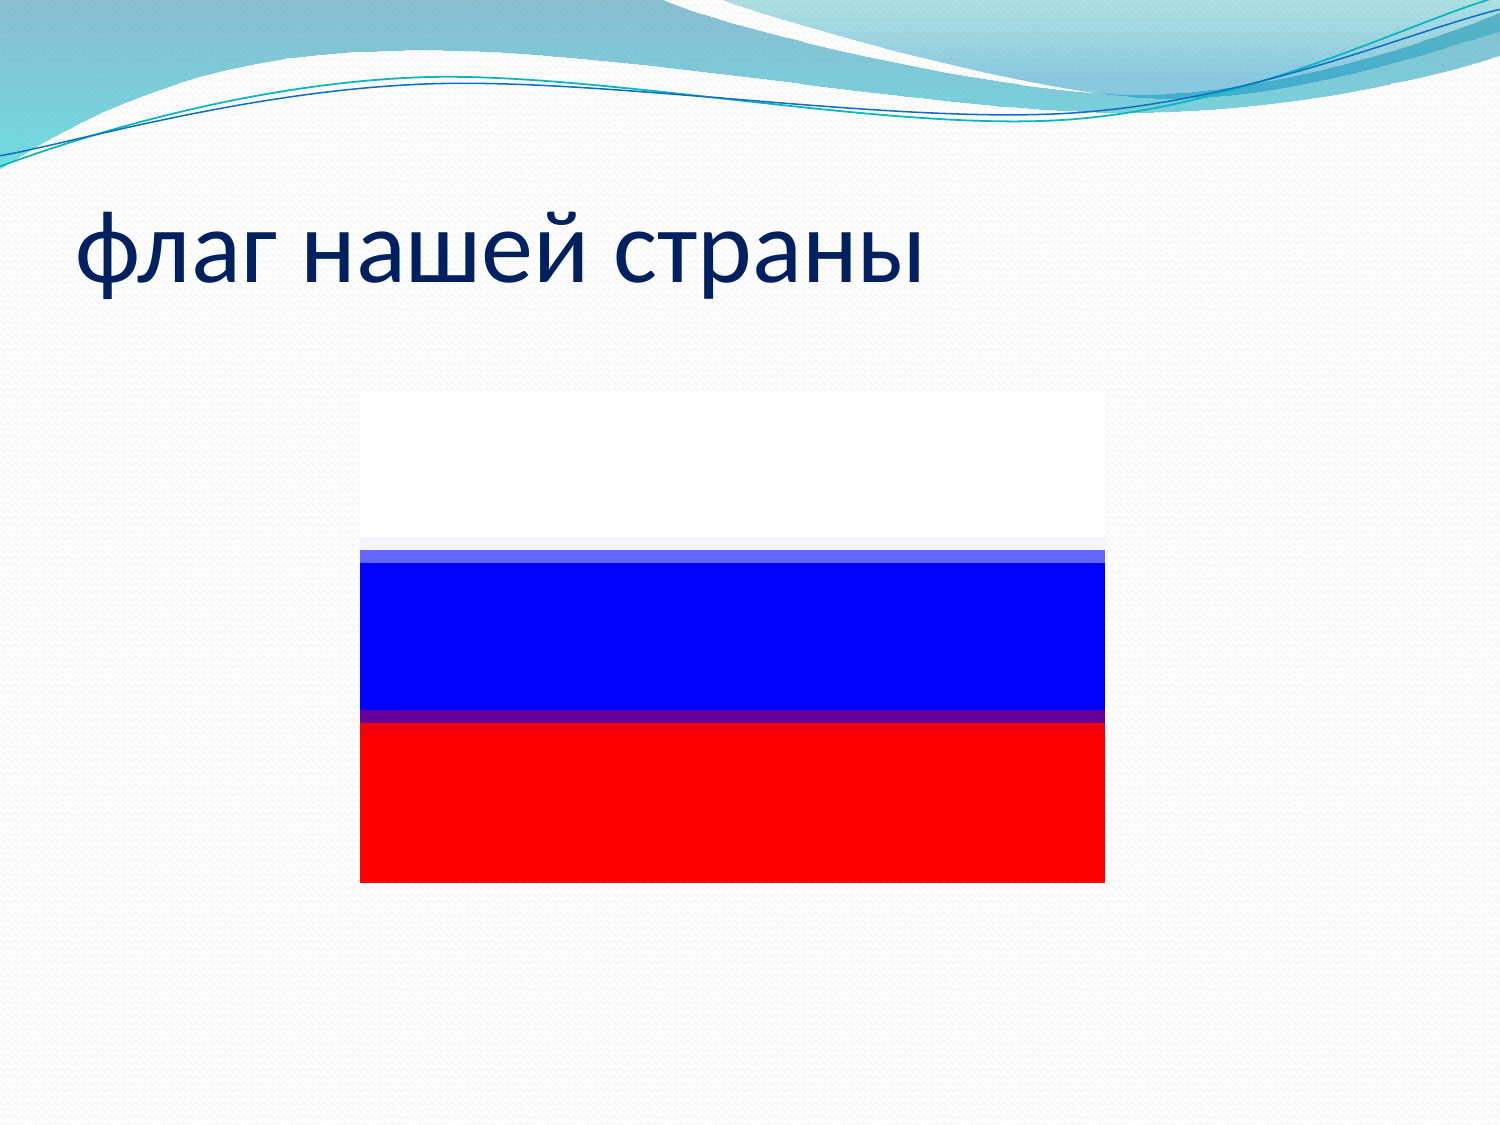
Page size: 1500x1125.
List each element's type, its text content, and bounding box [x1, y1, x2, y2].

title флаг нашей страны [75, 115, 1438, 303]
picture [359, 391, 1105, 884]
